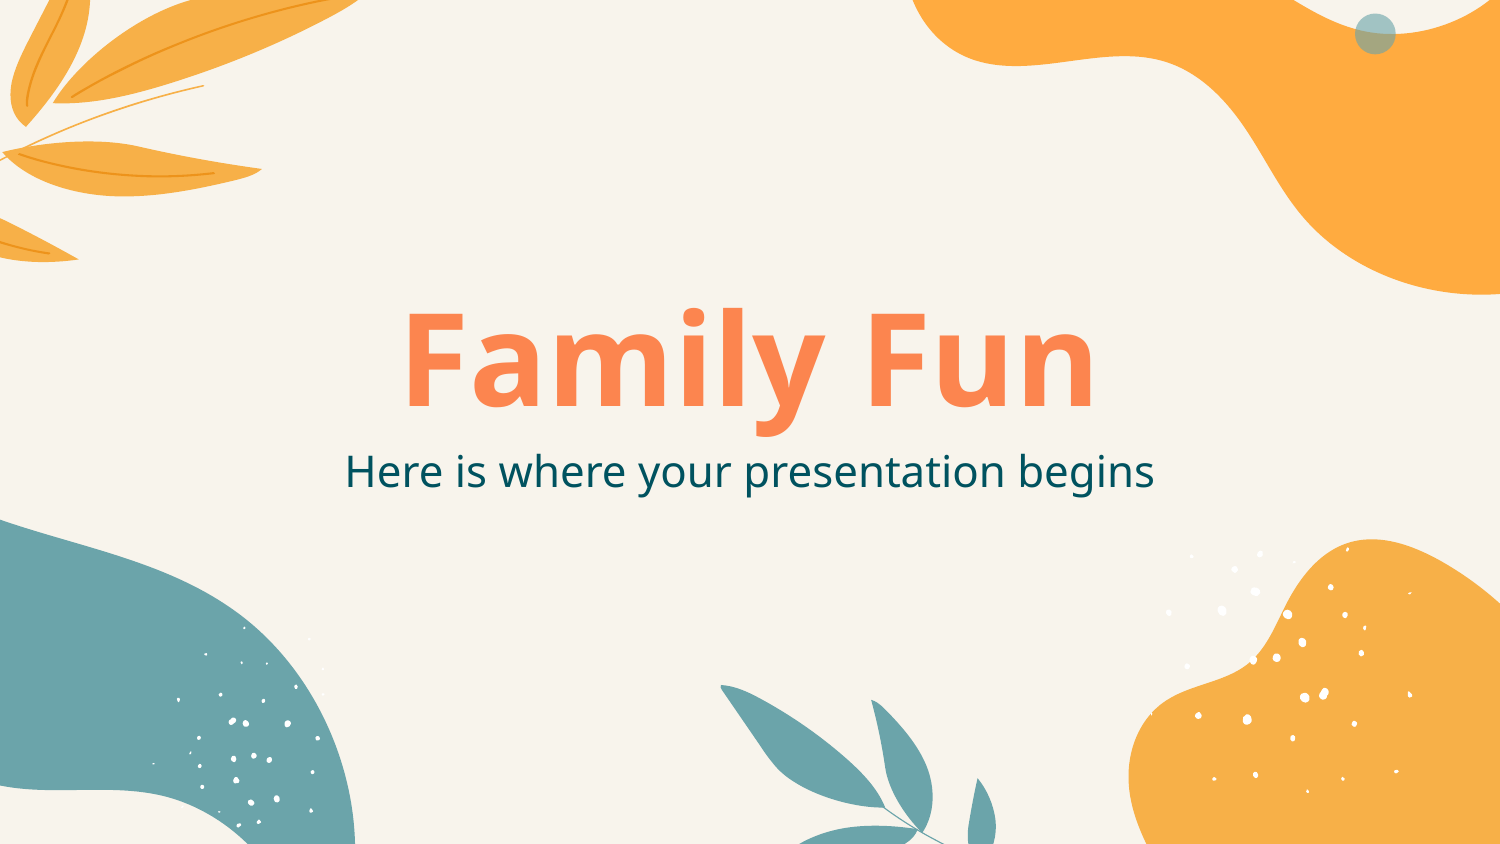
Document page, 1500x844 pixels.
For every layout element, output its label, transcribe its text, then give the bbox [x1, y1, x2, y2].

title Family Fun [214, 247, 1286, 448]
subtitle Here is where your presentation begins [328, 428, 1172, 559]
